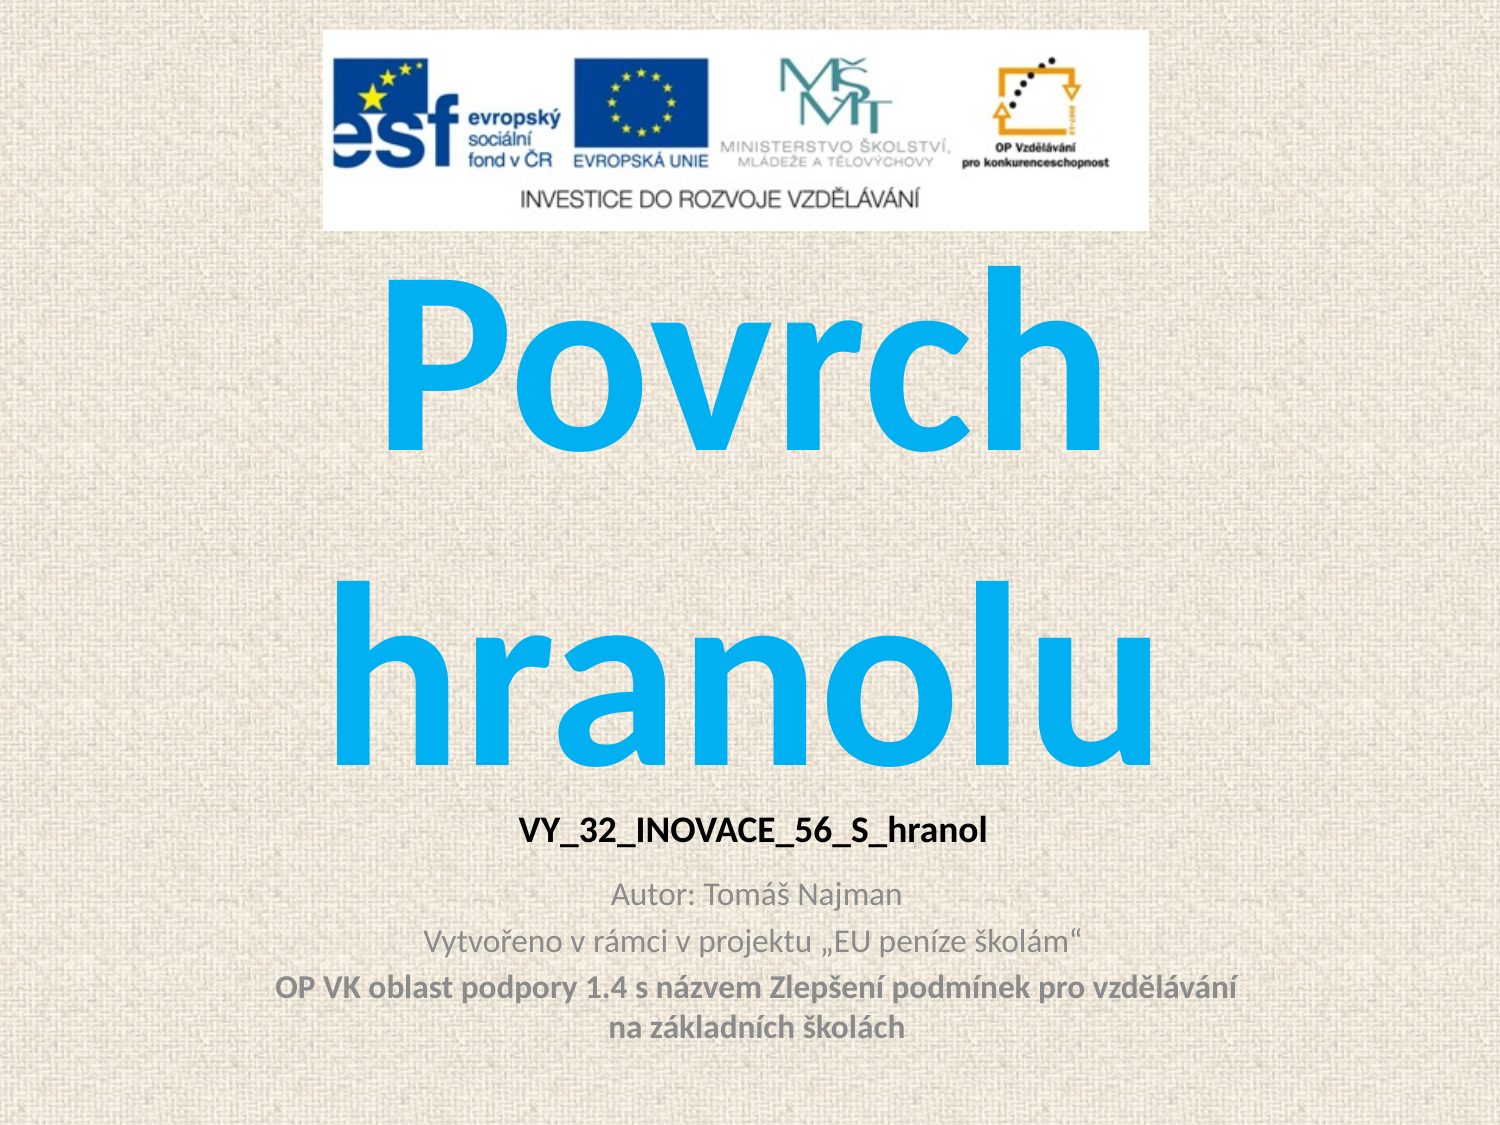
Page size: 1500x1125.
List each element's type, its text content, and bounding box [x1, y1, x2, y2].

picture [323, 30, 1149, 232]
text_box VY_32_INOVACE_56_S_hranol [503, 797, 1004, 857]
subtitle Autor: Tomáš Najman Vytvořeno v rámci v projektu „EU peníze školám“ OP VK oblast podpory 1.4 s názvem Zlepšení podmínek pro vzdělávání na základních školách [248, 818, 1266, 1106]
title Povrch hranolu [29, 160, 1459, 846]
